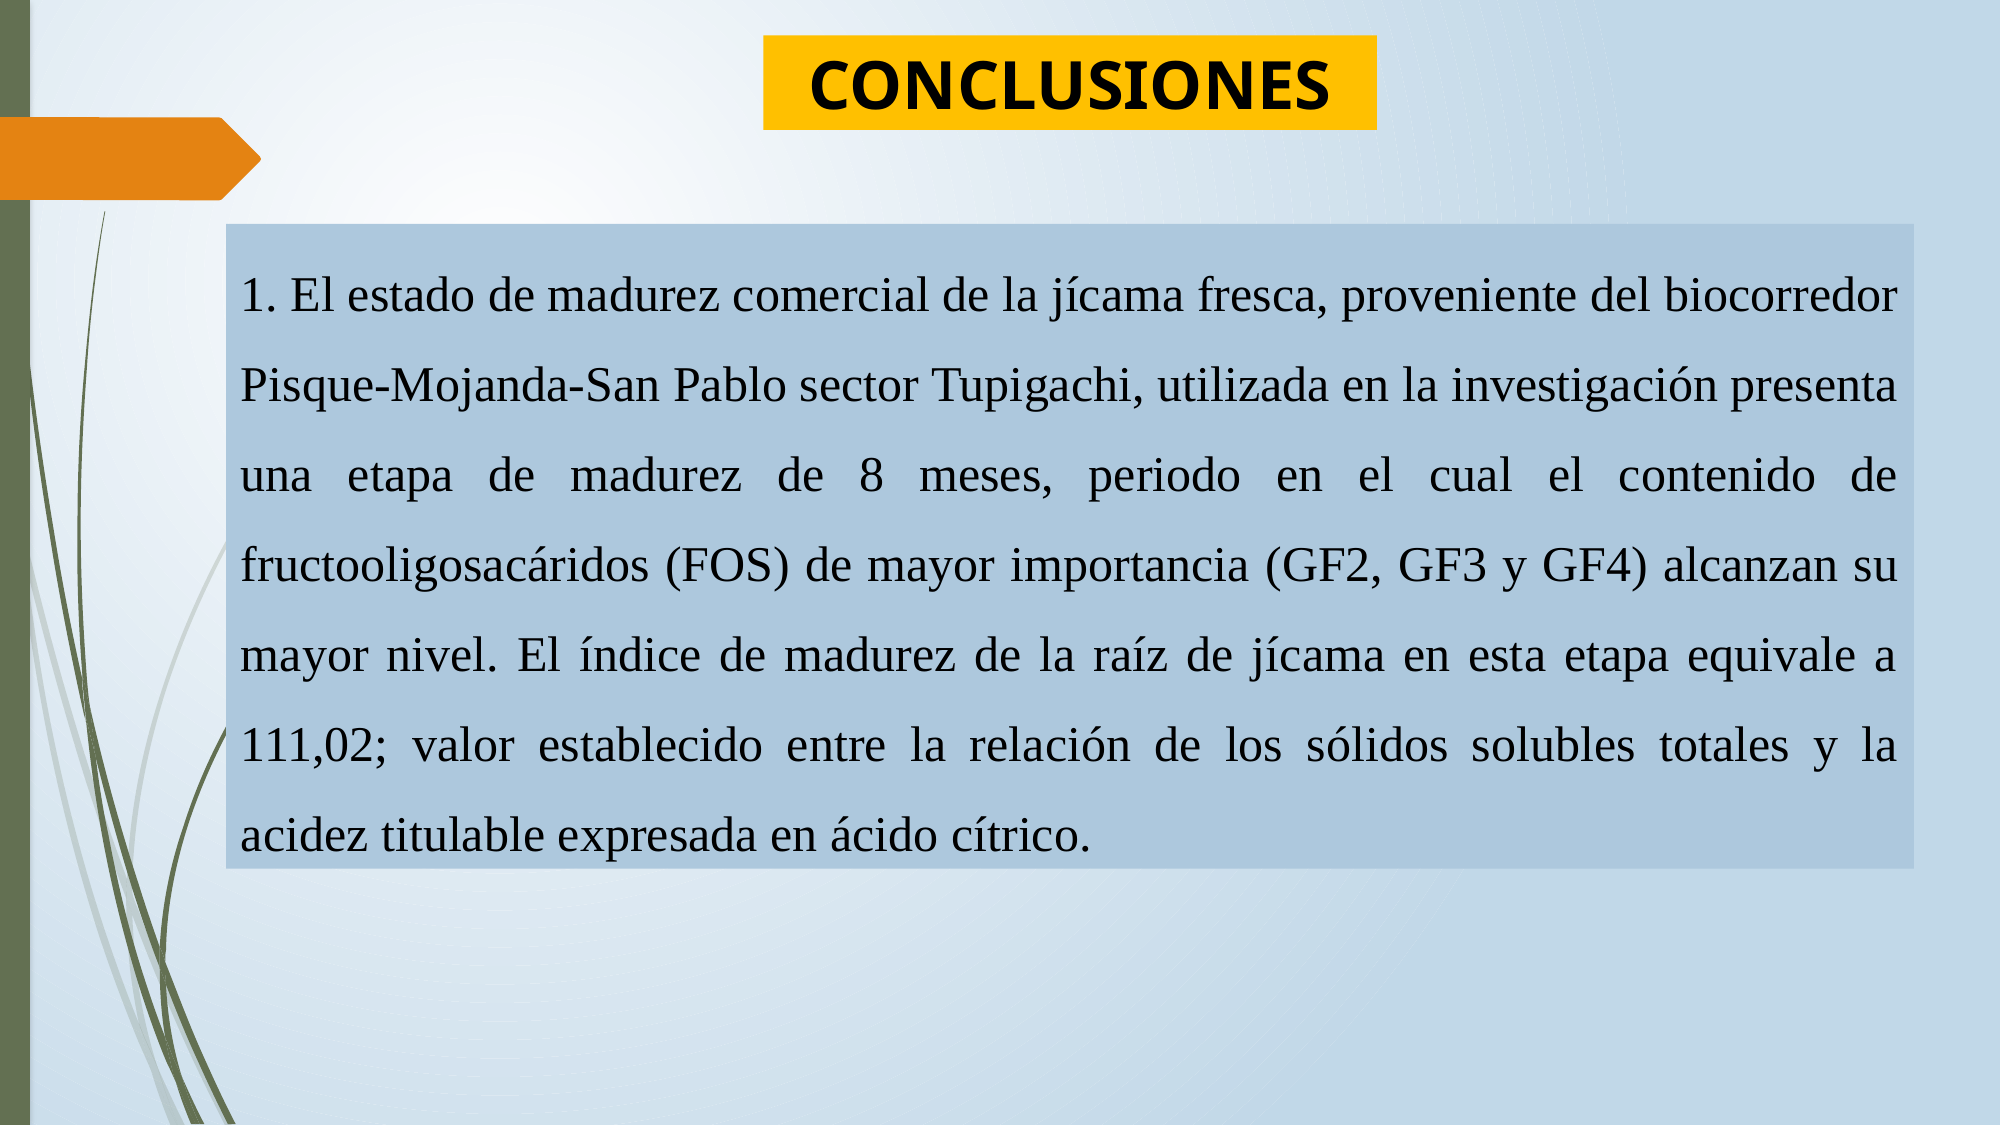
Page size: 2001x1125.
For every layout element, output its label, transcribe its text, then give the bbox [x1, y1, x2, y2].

text_box CONCLUSIONES [763, 35, 1377, 130]
text_box 1. El estado de madurez comercial de la jícama fresca, proveniente del biocorredor Pisque-Mojanda-San Pablo sector Tupigachi, utilizada en la investigación presenta una etapa de madurez de 8 meses, periodo en el cual el contenido de fructooligosacáridos (FOS) de mayor importancia (GF2, GF3 y GF4) alcanzan su mayor nivel. El índice de madurez de la raíz de jícama en esta etapa equivale a 111,02; valor establecido entre la relación de los sólidos solubles totales y la acidez titulable expresada en ácido cítrico. [226, 223, 1914, 869]
